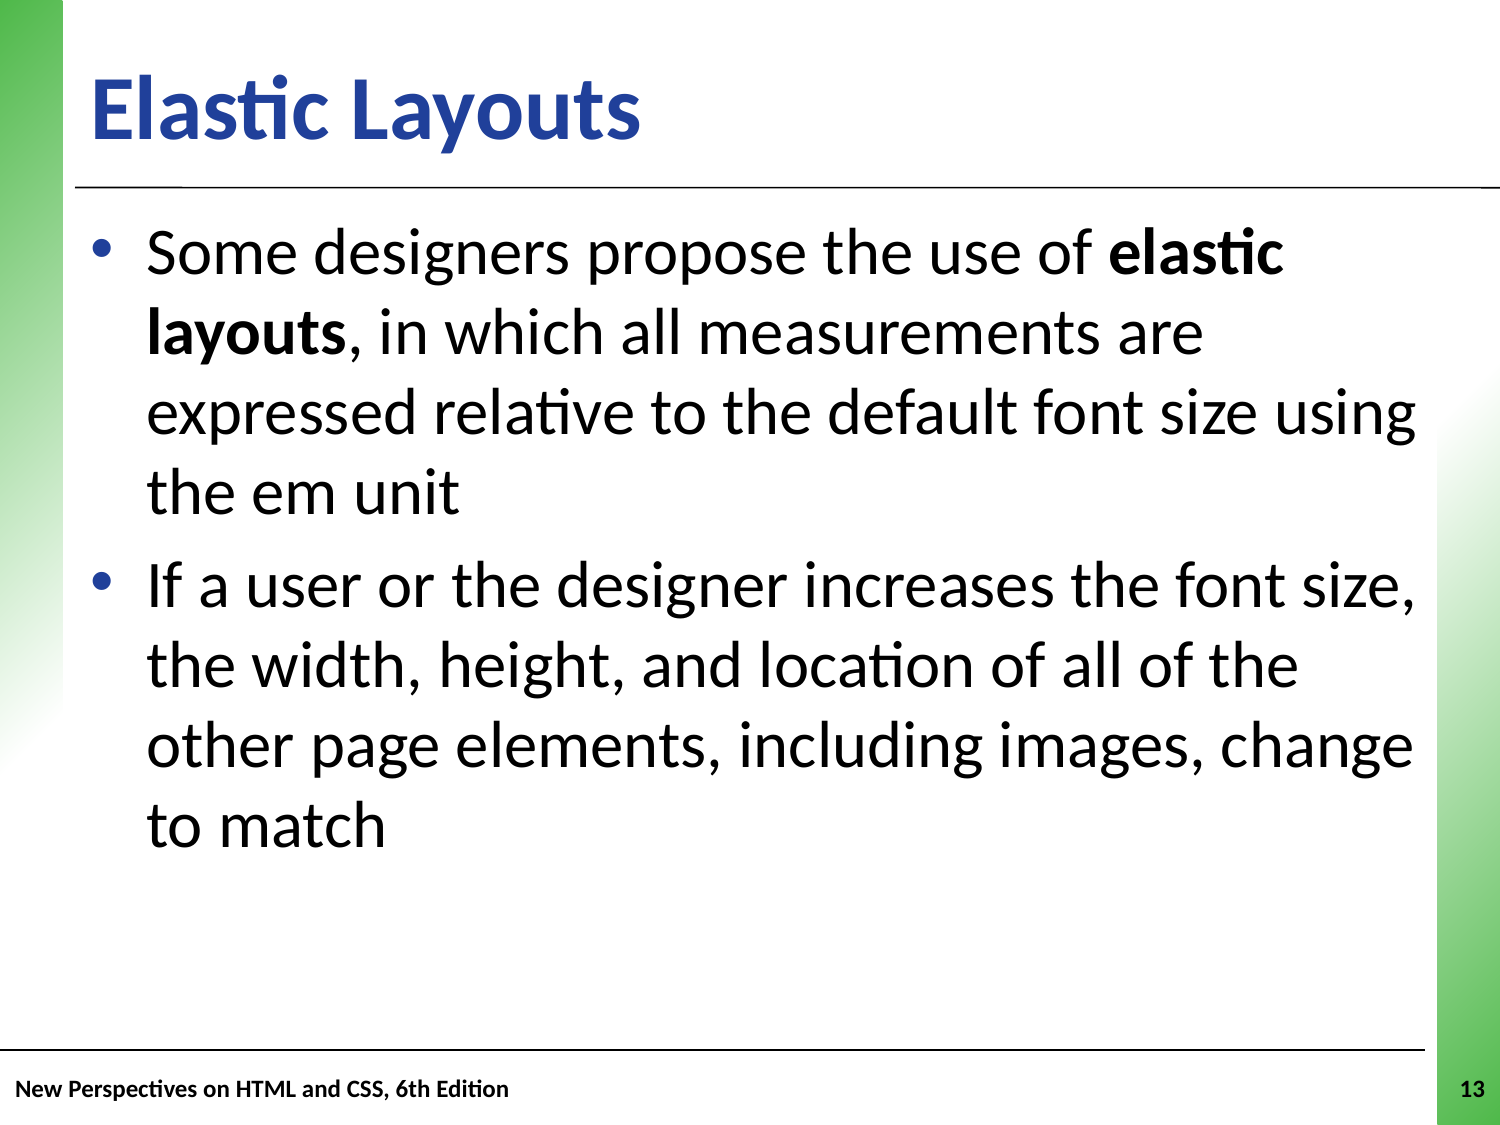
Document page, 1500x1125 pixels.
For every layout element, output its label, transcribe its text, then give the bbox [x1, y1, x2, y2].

footer New Perspectives on HTML and CSS, 6th Edition [0, 1050, 1350, 1125]
list Some designers propose the use of elastic layouts, in which all measurements are expressed relative to the default font size using the em unit If a user or the designer increases the font size, the width, height, and location of all of the other page elements, including images, change to match [74, 199, 1438, 1006]
title Elastic Layouts [74, 24, 1438, 181]
slide_number 13 [1412, 1050, 1500, 1125]
